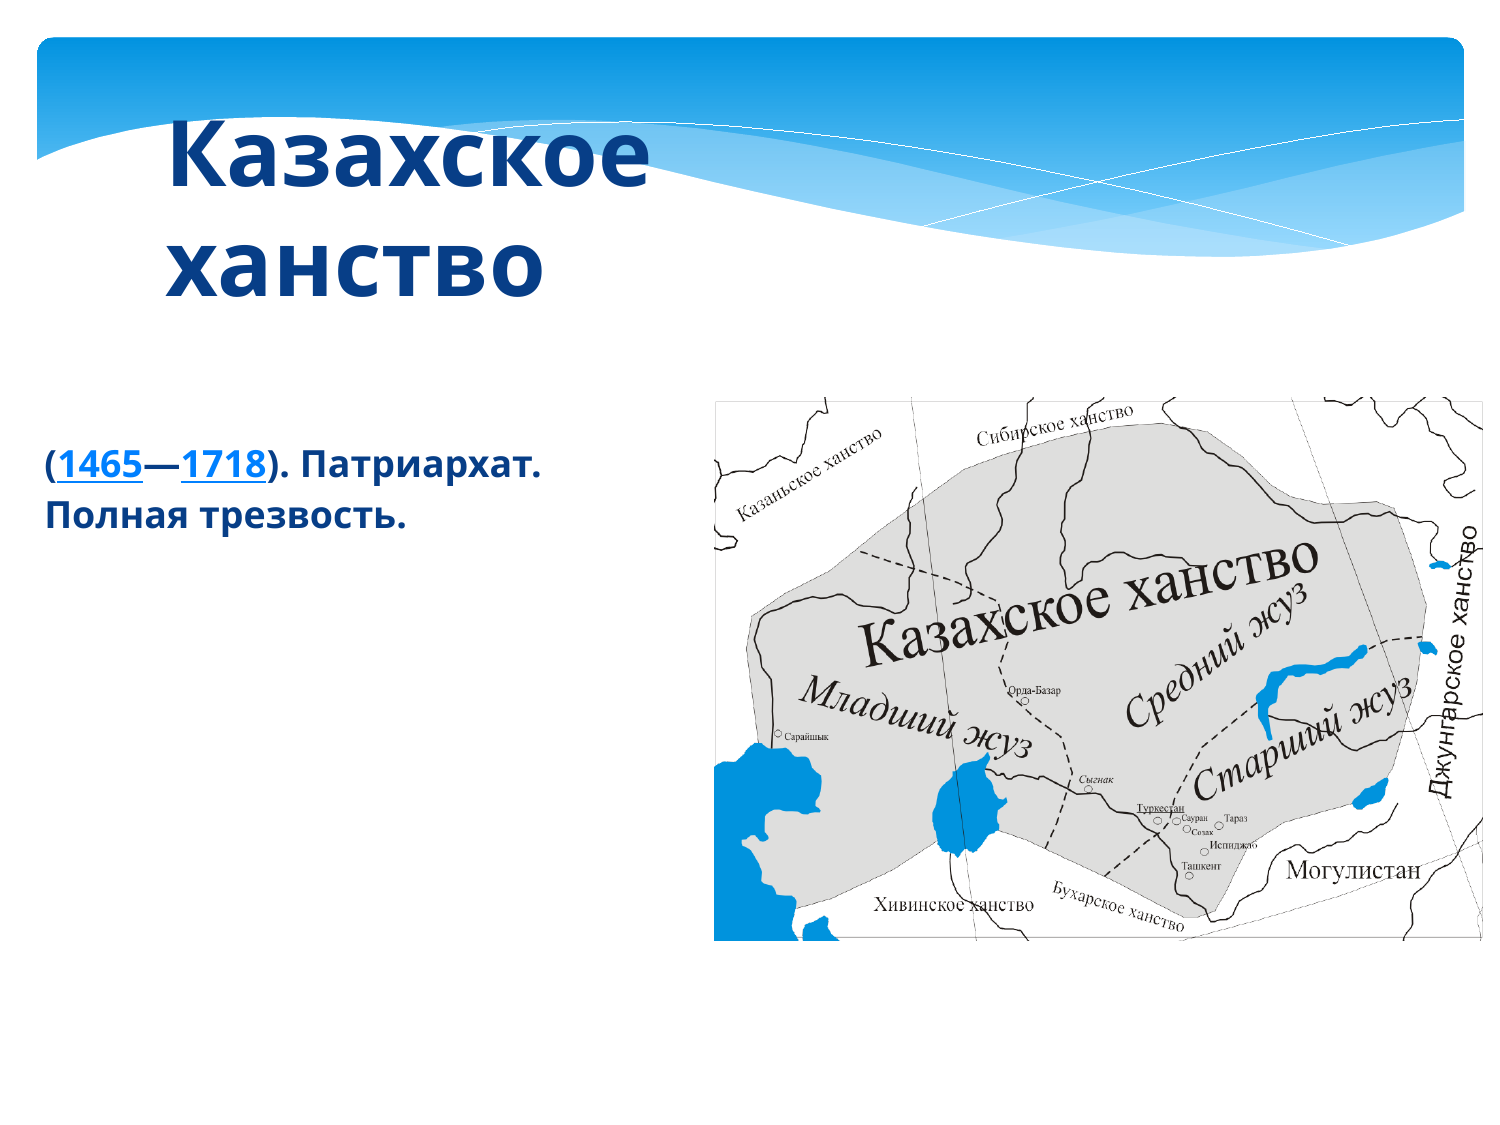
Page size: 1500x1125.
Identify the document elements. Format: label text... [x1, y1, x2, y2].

list (1465—1718). Патриархат. Полная трезвость. [29, 432, 700, 1094]
title Казахское ханство [150, 149, 700, 433]
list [714, 396, 1483, 941]
